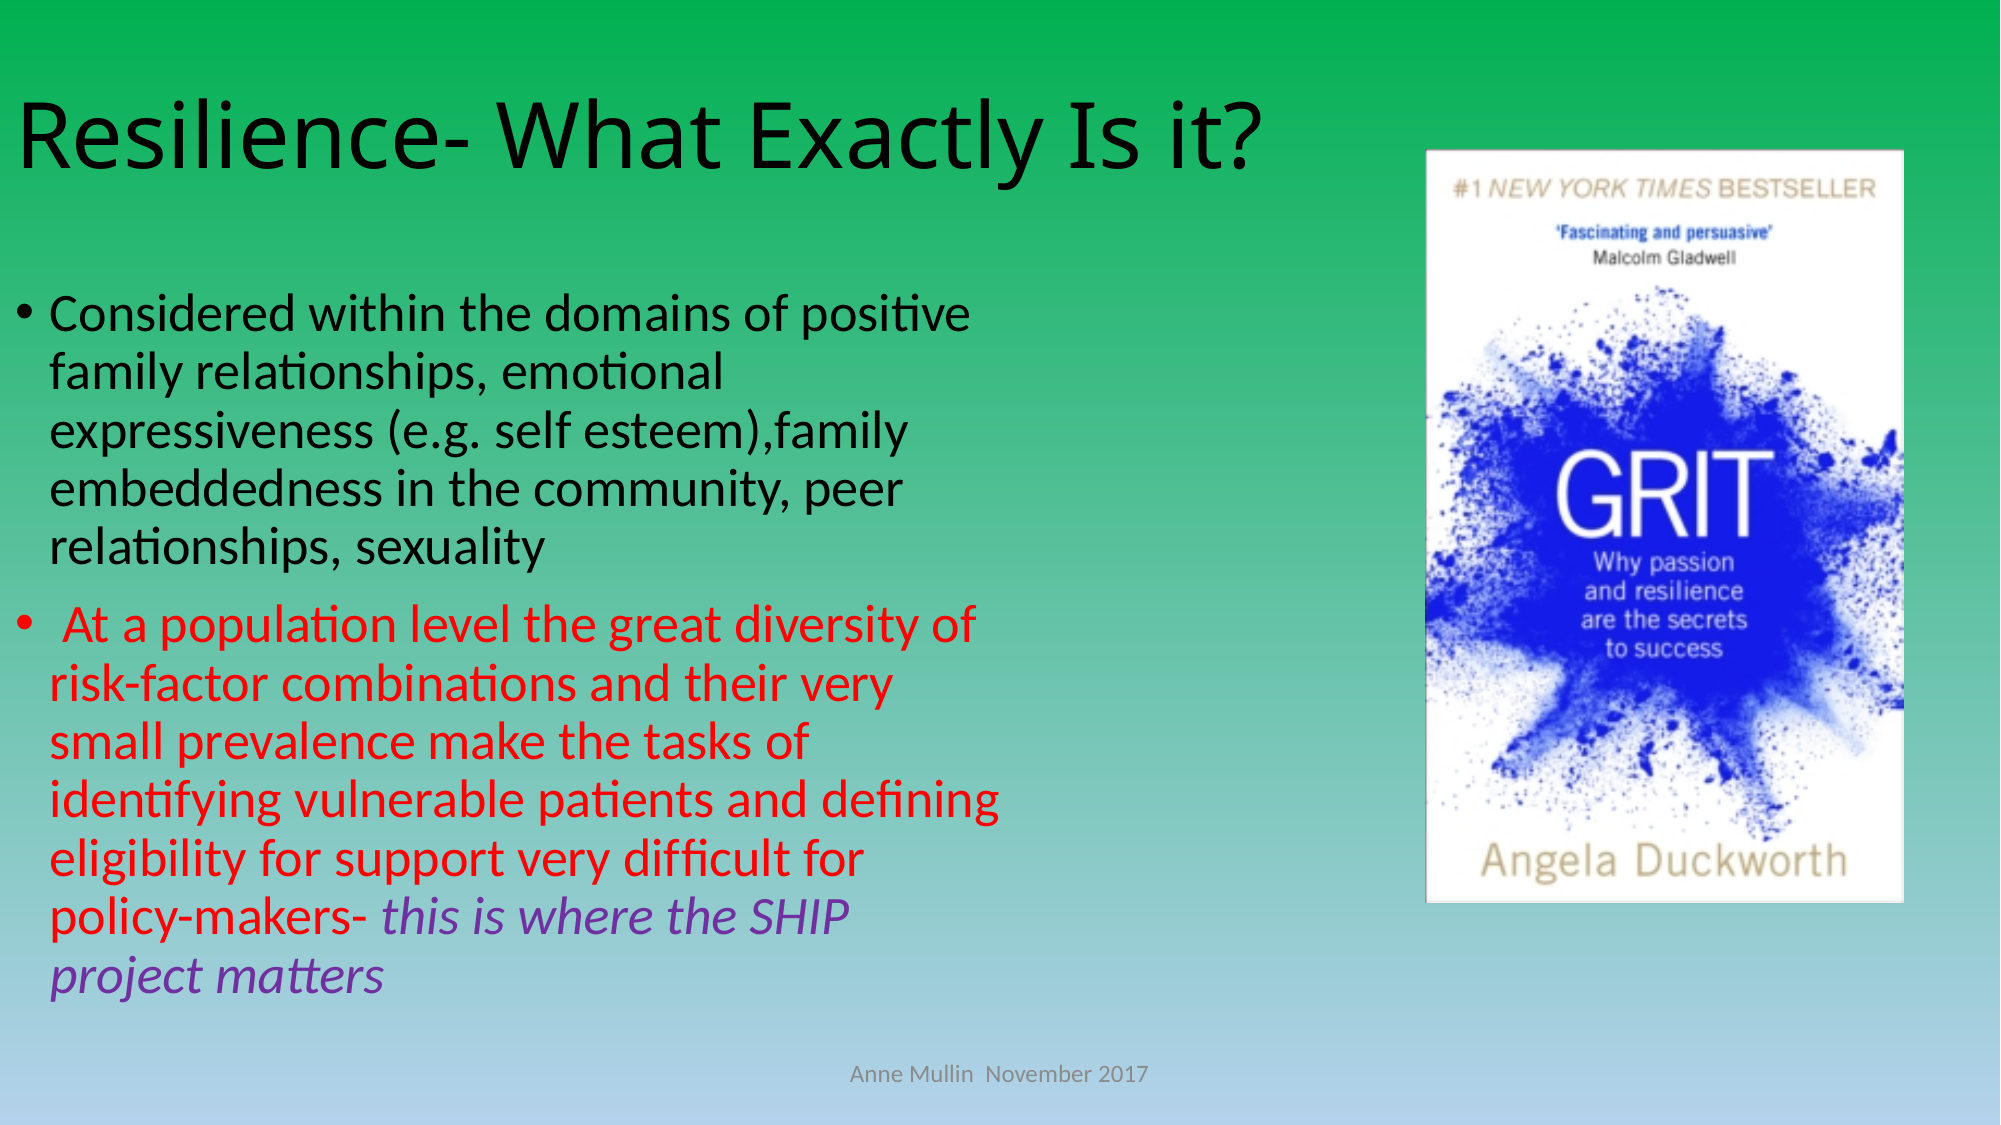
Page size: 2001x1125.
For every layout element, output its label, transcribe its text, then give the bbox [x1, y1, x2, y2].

picture [1425, 149, 1904, 903]
footer Anne Mullin November 2017 [662, 1042, 1338, 1103]
list Considered within the domains of positive family relationships, emotional expressiveness (e.g. self esteem),family embeddedness in the community, peer relationships, sexuality At a population level the great diversity of risk-factor combinations and their very small prevalence make the tasks of identifying vulnerable patients and deﬁning eligibility for support very difﬁcult for policy-makers- this is where the SHIP project matters [0, 277, 1018, 1013]
title Resilience- What Exactly Is it? [0, 29, 1725, 248]
